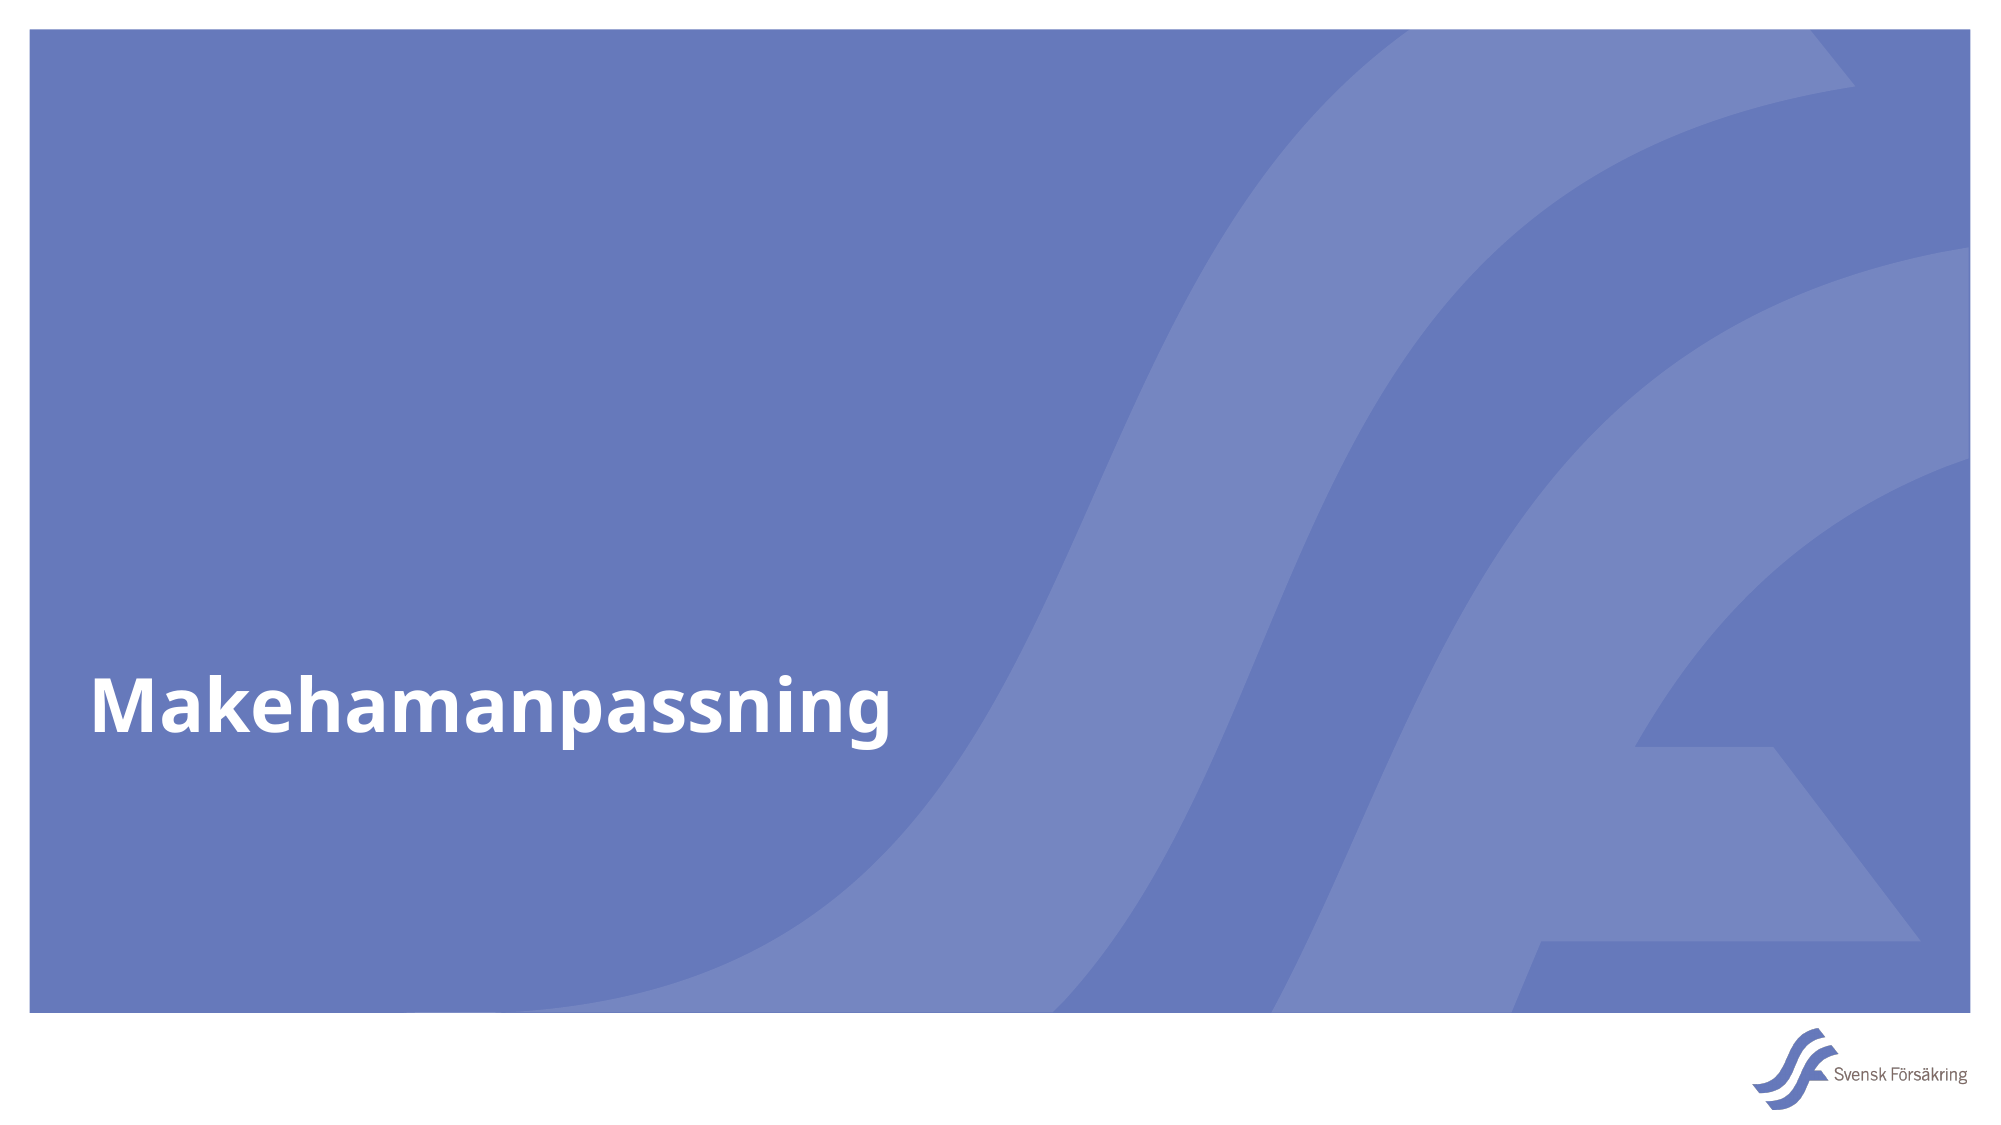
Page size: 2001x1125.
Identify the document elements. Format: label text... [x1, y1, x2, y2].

title Makehamanpassning [88, 280, 1814, 749]
picture [1752, 1028, 1967, 1110]
